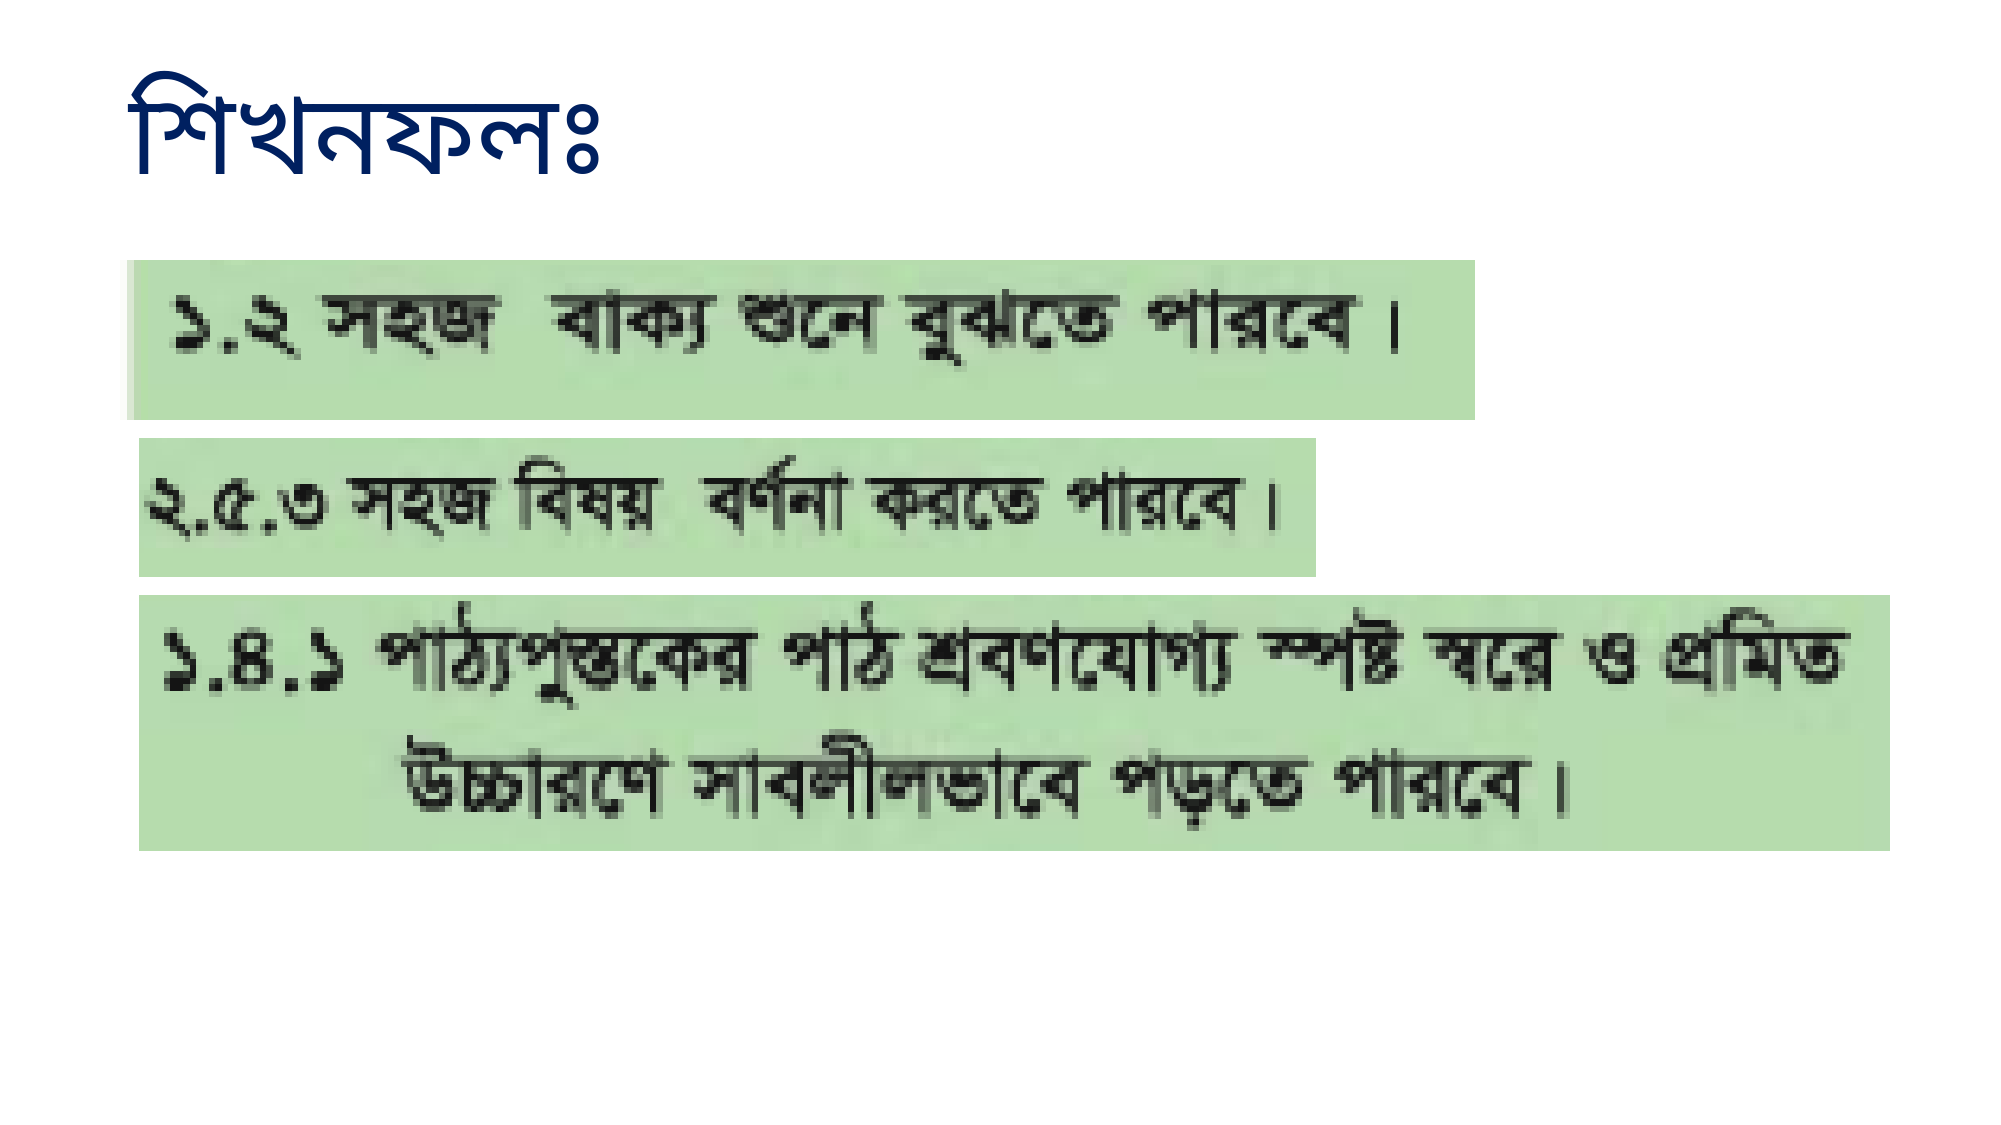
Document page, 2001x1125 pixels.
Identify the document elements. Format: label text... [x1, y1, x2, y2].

picture [139, 438, 1316, 577]
picture [139, 595, 1890, 851]
text_box শিখনফলঃ [114, 54, 922, 205]
picture [72, 260, 1475, 420]
